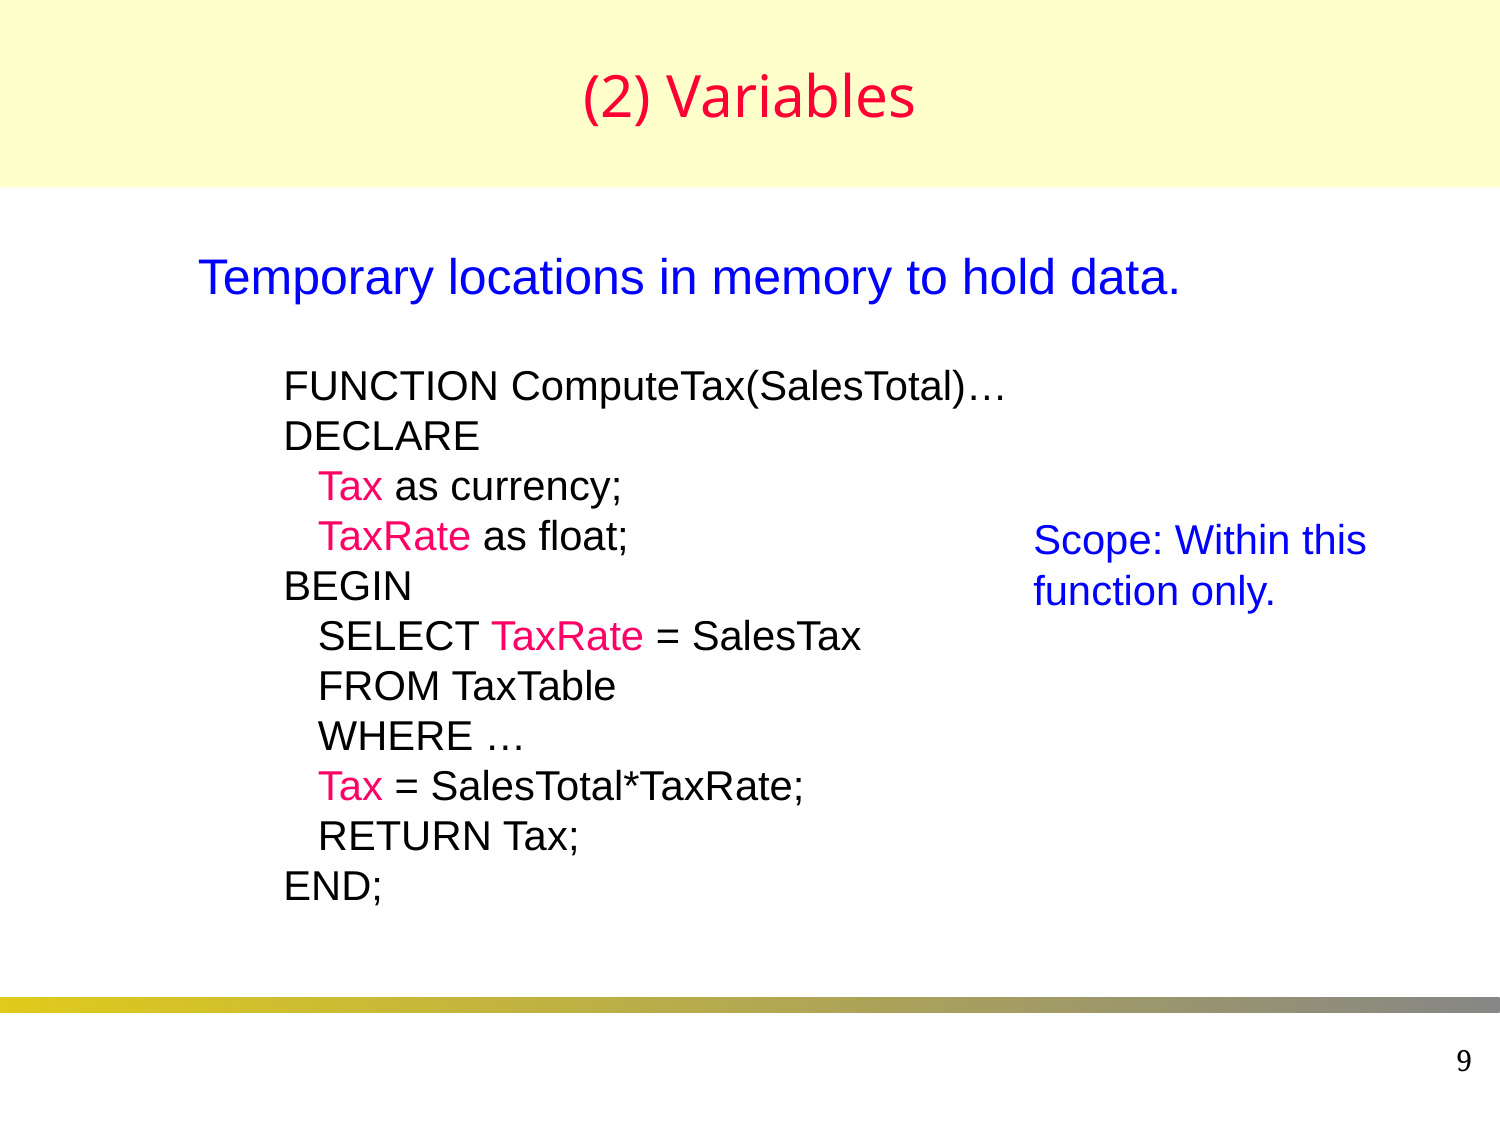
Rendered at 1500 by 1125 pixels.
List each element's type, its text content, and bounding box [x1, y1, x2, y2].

text_box Temporary locations in memory to hold data. [183, 237, 1197, 312]
slide_number 9 [1174, 1024, 1488, 1101]
text_box FUNCTION ComputeTax(SalesTotal)… DECLARE Tax as currency; TaxRate as float; BEGIN SELECT TaxRate = SalesTax FROM TaxTable WHERE … Tax = SalesTotal*TaxRate; RETURN Tax; END; [268, 351, 1301, 917]
text_box Scope: Within this function only. [1018, 505, 1386, 621]
title (2) Variables [0, 0, 1500, 188]
